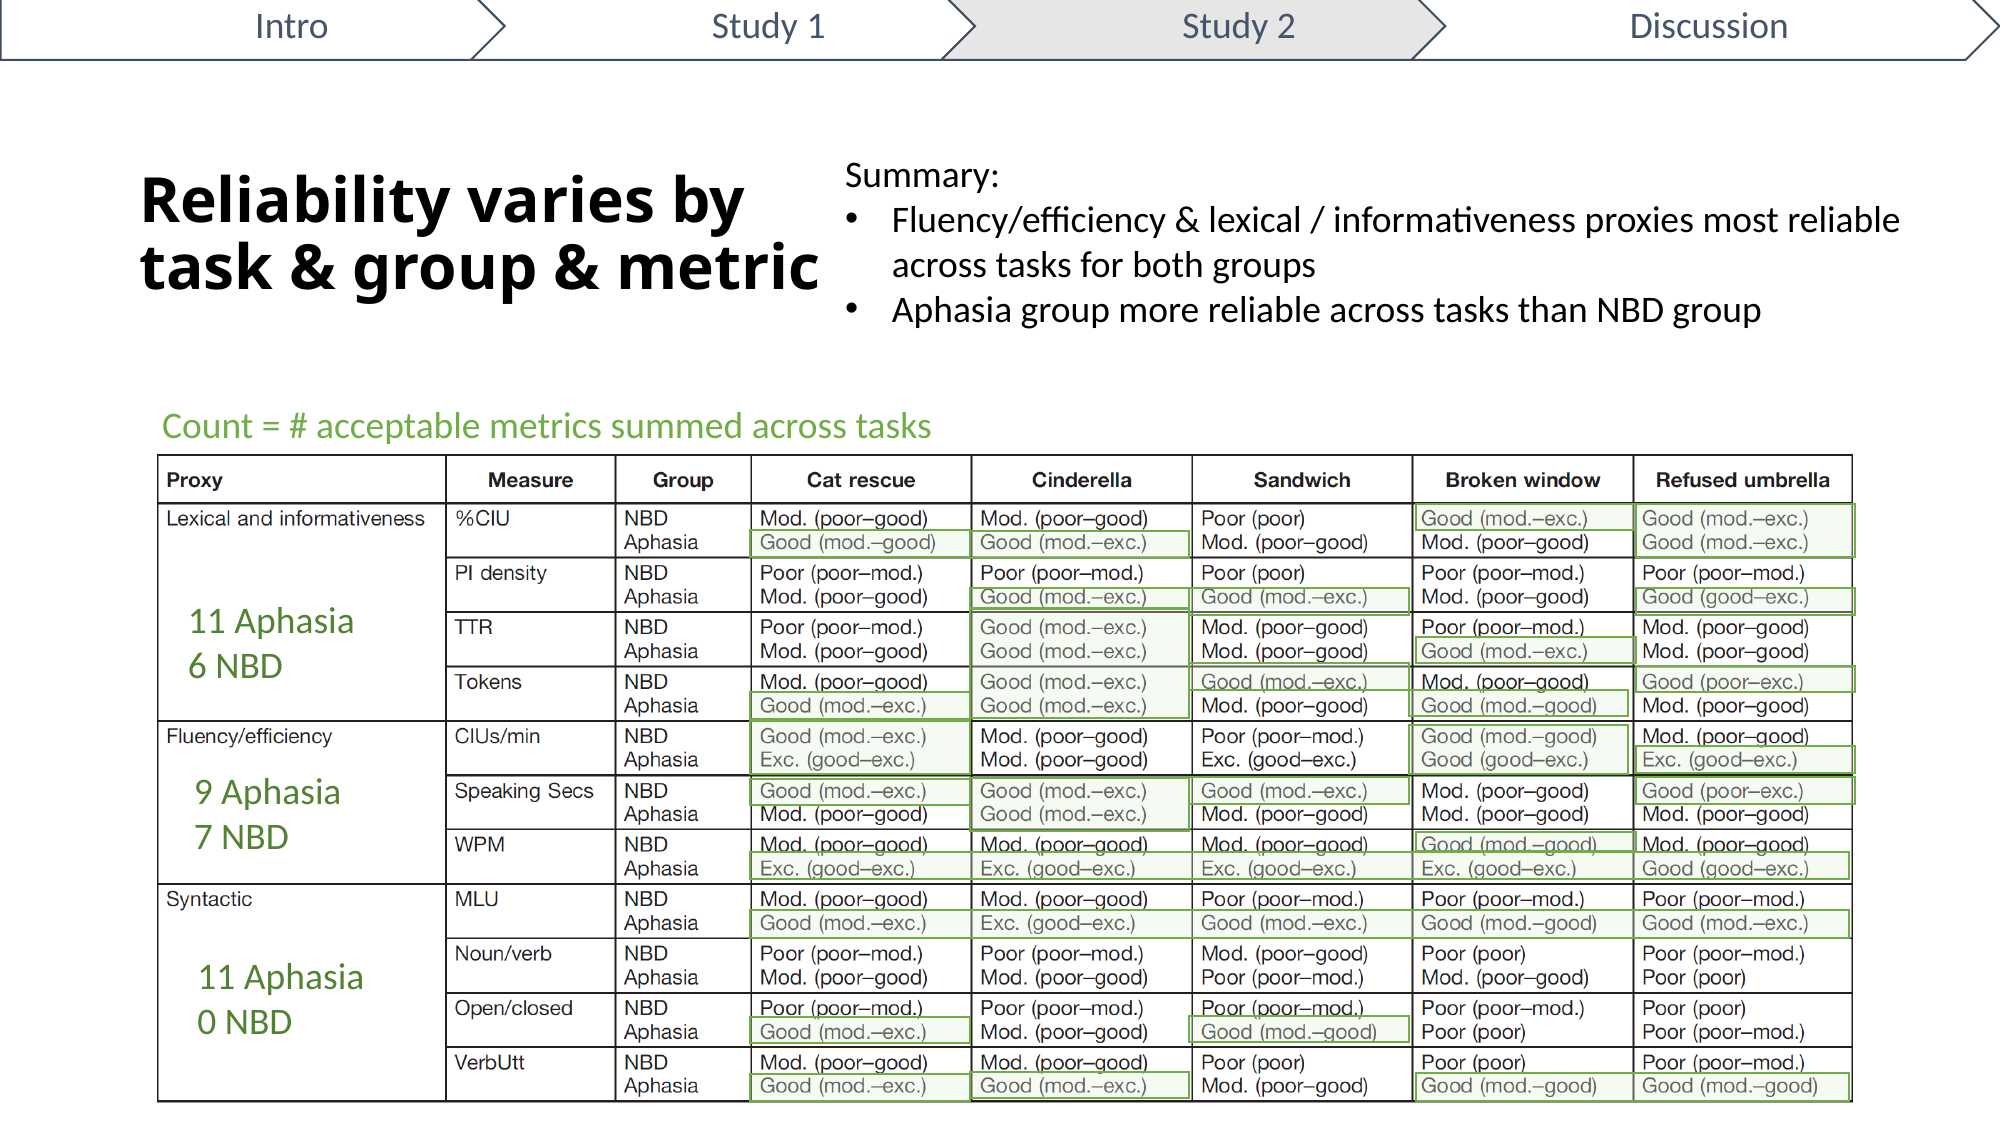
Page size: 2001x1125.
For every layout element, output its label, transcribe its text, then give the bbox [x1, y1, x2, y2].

text_box Summary: Fluency/efficiency & lexical / informativeness proxies most reliable across tasks for both groups Aphasia group more reliable across tasks than NBD group [830, 142, 2000, 338]
text_box Count = # acceptable metrics summed across tasks [147, 393, 948, 443]
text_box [0, 0, 2000, 128]
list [142, 443, 1863, 1113]
title Reliability varies by task & group & metric [124, 128, 846, 345]
